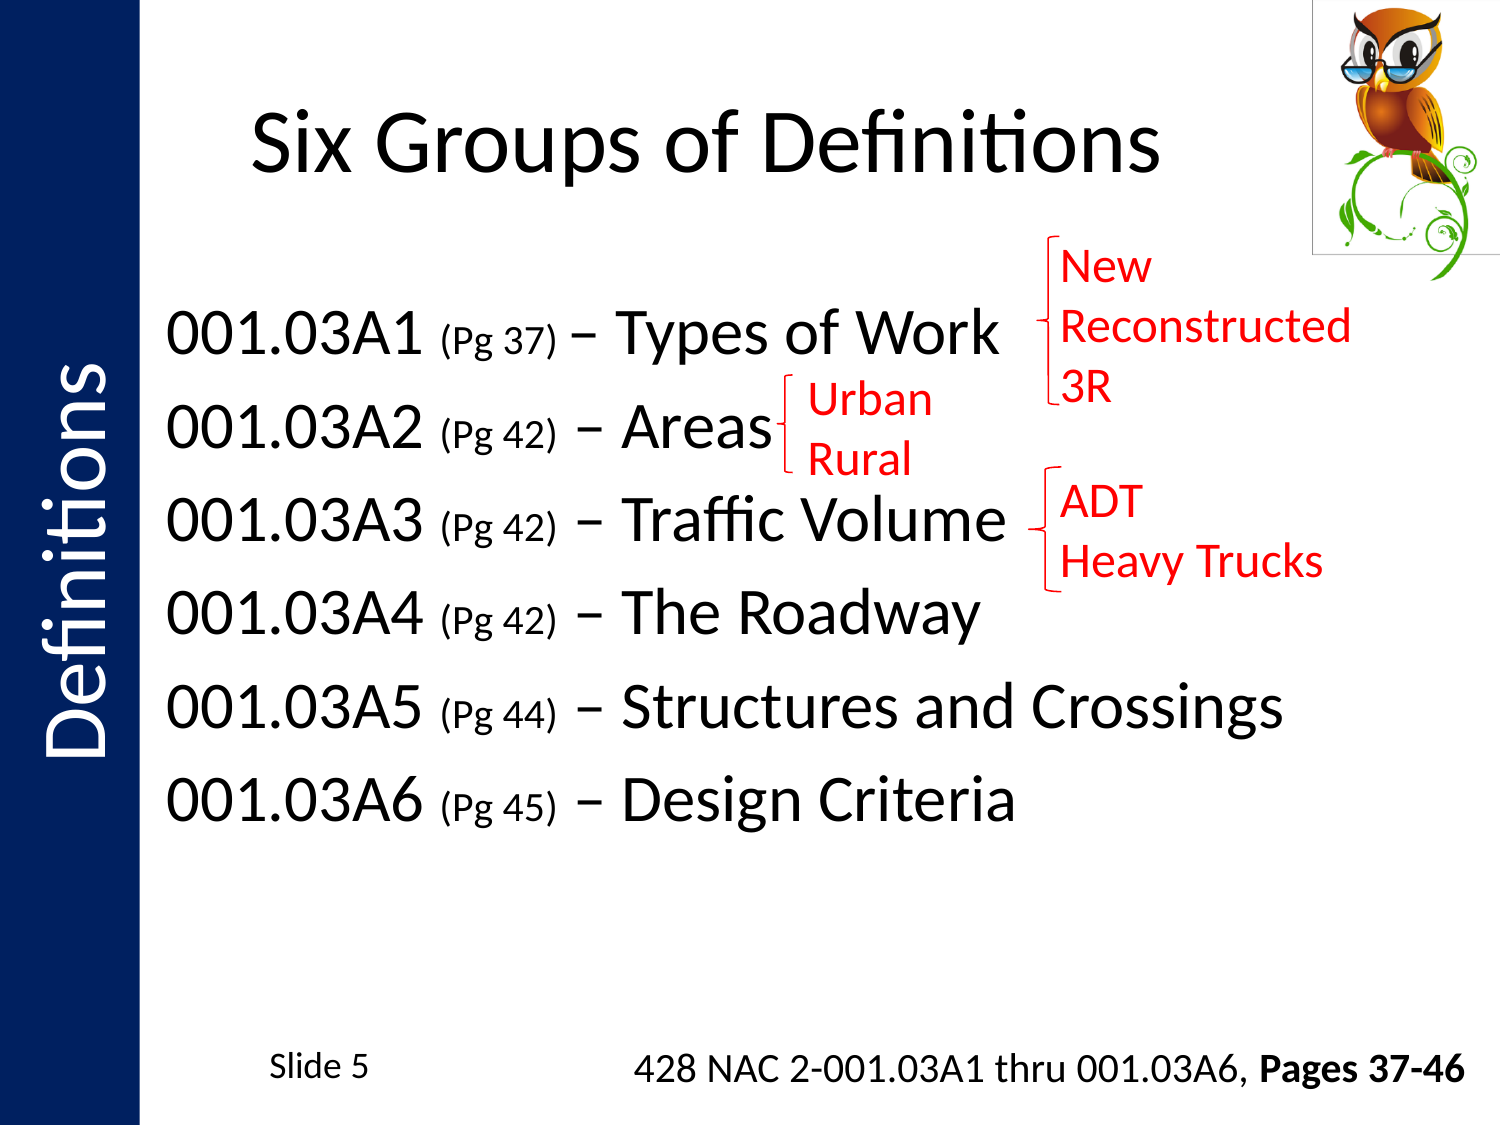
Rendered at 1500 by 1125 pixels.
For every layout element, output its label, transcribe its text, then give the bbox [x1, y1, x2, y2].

title Six Groups of Definitions [150, 14, 1266, 257]
text_box 428 NAC 2-001.03A1 thru 001.03A6, Pages 37-46 [618, 1033, 1500, 1099]
picture [1312, 0, 1500, 282]
text_box [1027, 466, 1062, 593]
text_box Slide 5 [254, 1033, 441, 1125]
text_box [1036, 235, 1060, 406]
text_box New Reconstructed 3R [1045, 224, 1449, 420]
text_box ADT Heavy Trucks [1045, 460, 1387, 595]
text_box Urban Rural [792, 358, 991, 493]
text_box [776, 374, 793, 474]
text_box Definitions [0, 0, 140, 1125]
list 001.03A1 (Pg 37) – Types of Work 001.03A2 (Pg 42) – Areas 001.03A3 (Pg 42) – Traffic Volume 001.03A4 (Pg 42) – The Roadway 001.03A5 (Pg 44) – Structures and Crossings 001.03A6 (Pg 45) – Design Criteria [151, 280, 1449, 939]
